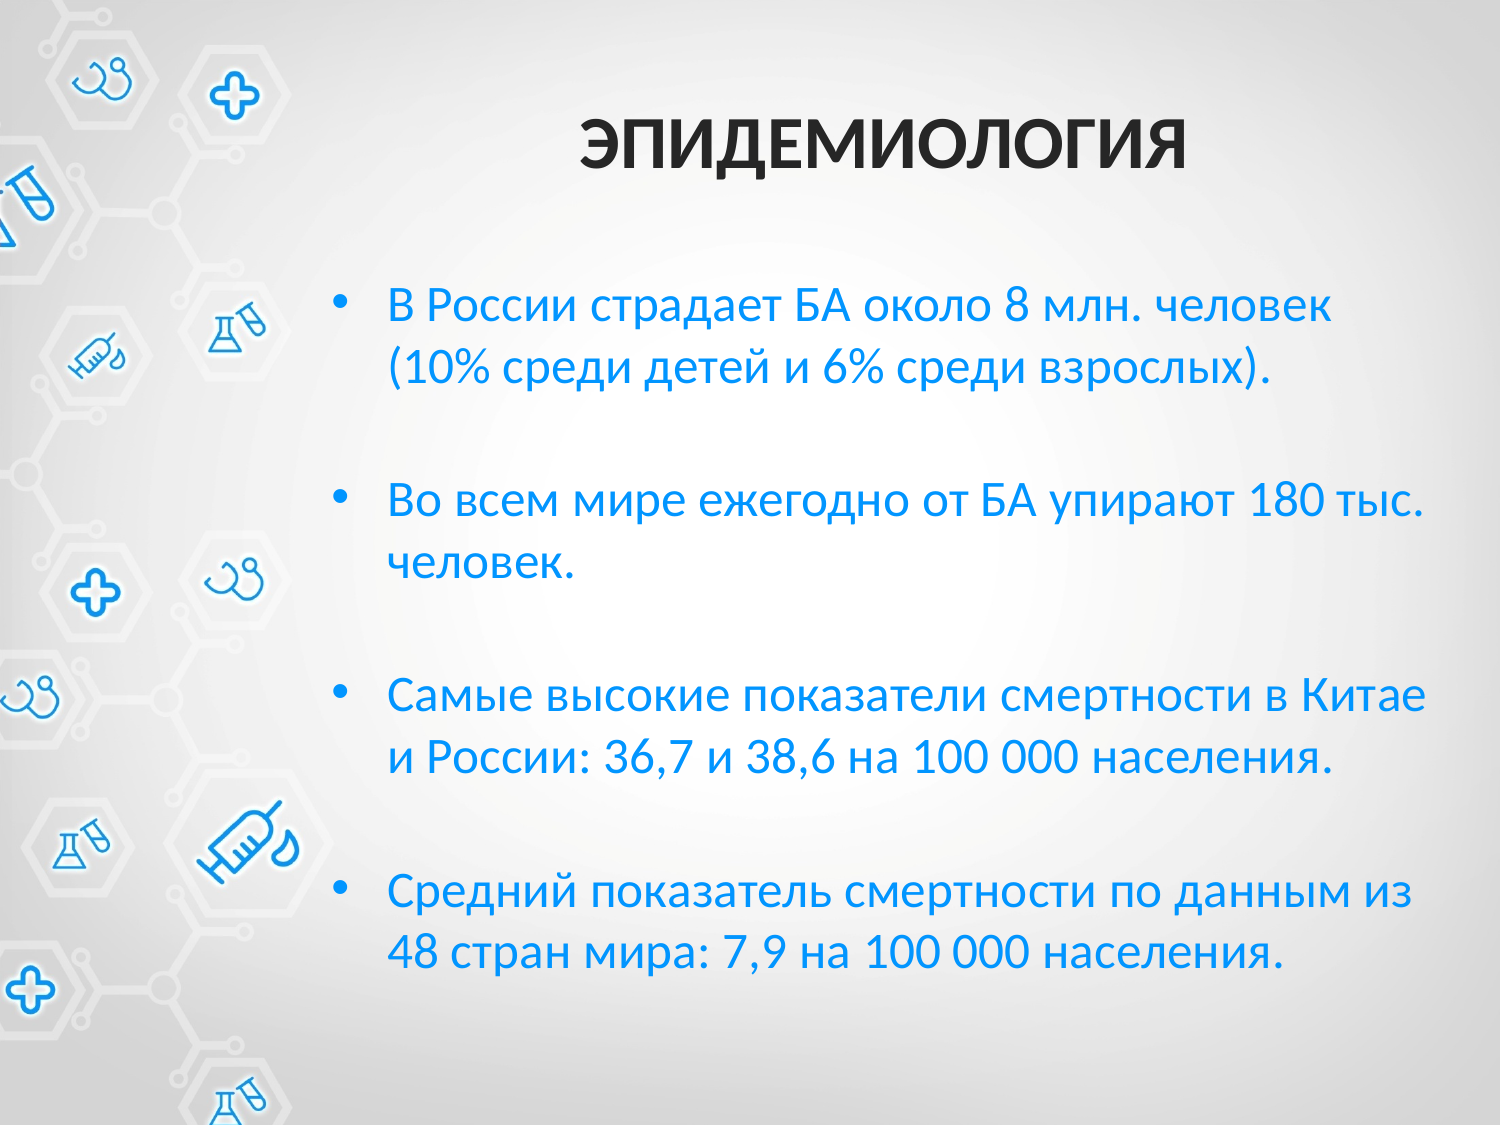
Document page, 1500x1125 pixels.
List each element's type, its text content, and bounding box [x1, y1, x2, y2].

title ЭПИДЕМИОЛОГИЯ [316, 44, 1454, 233]
list В России страдает БА около 8 млн. человек (10% среди детей и 6% среди взрослых). Во всем мире ежегодно от БА упирают 180 тыс. человек. Самые высокие показатели смертности в Китае и России: 36,7 и 38,6 на 100 000 населения. Средний показатель смертности по данным из 48 стран мира: 7,9 на 100 000 населения. [316, 262, 1454, 1006]
picture [0, 0, 1500, 1125]
